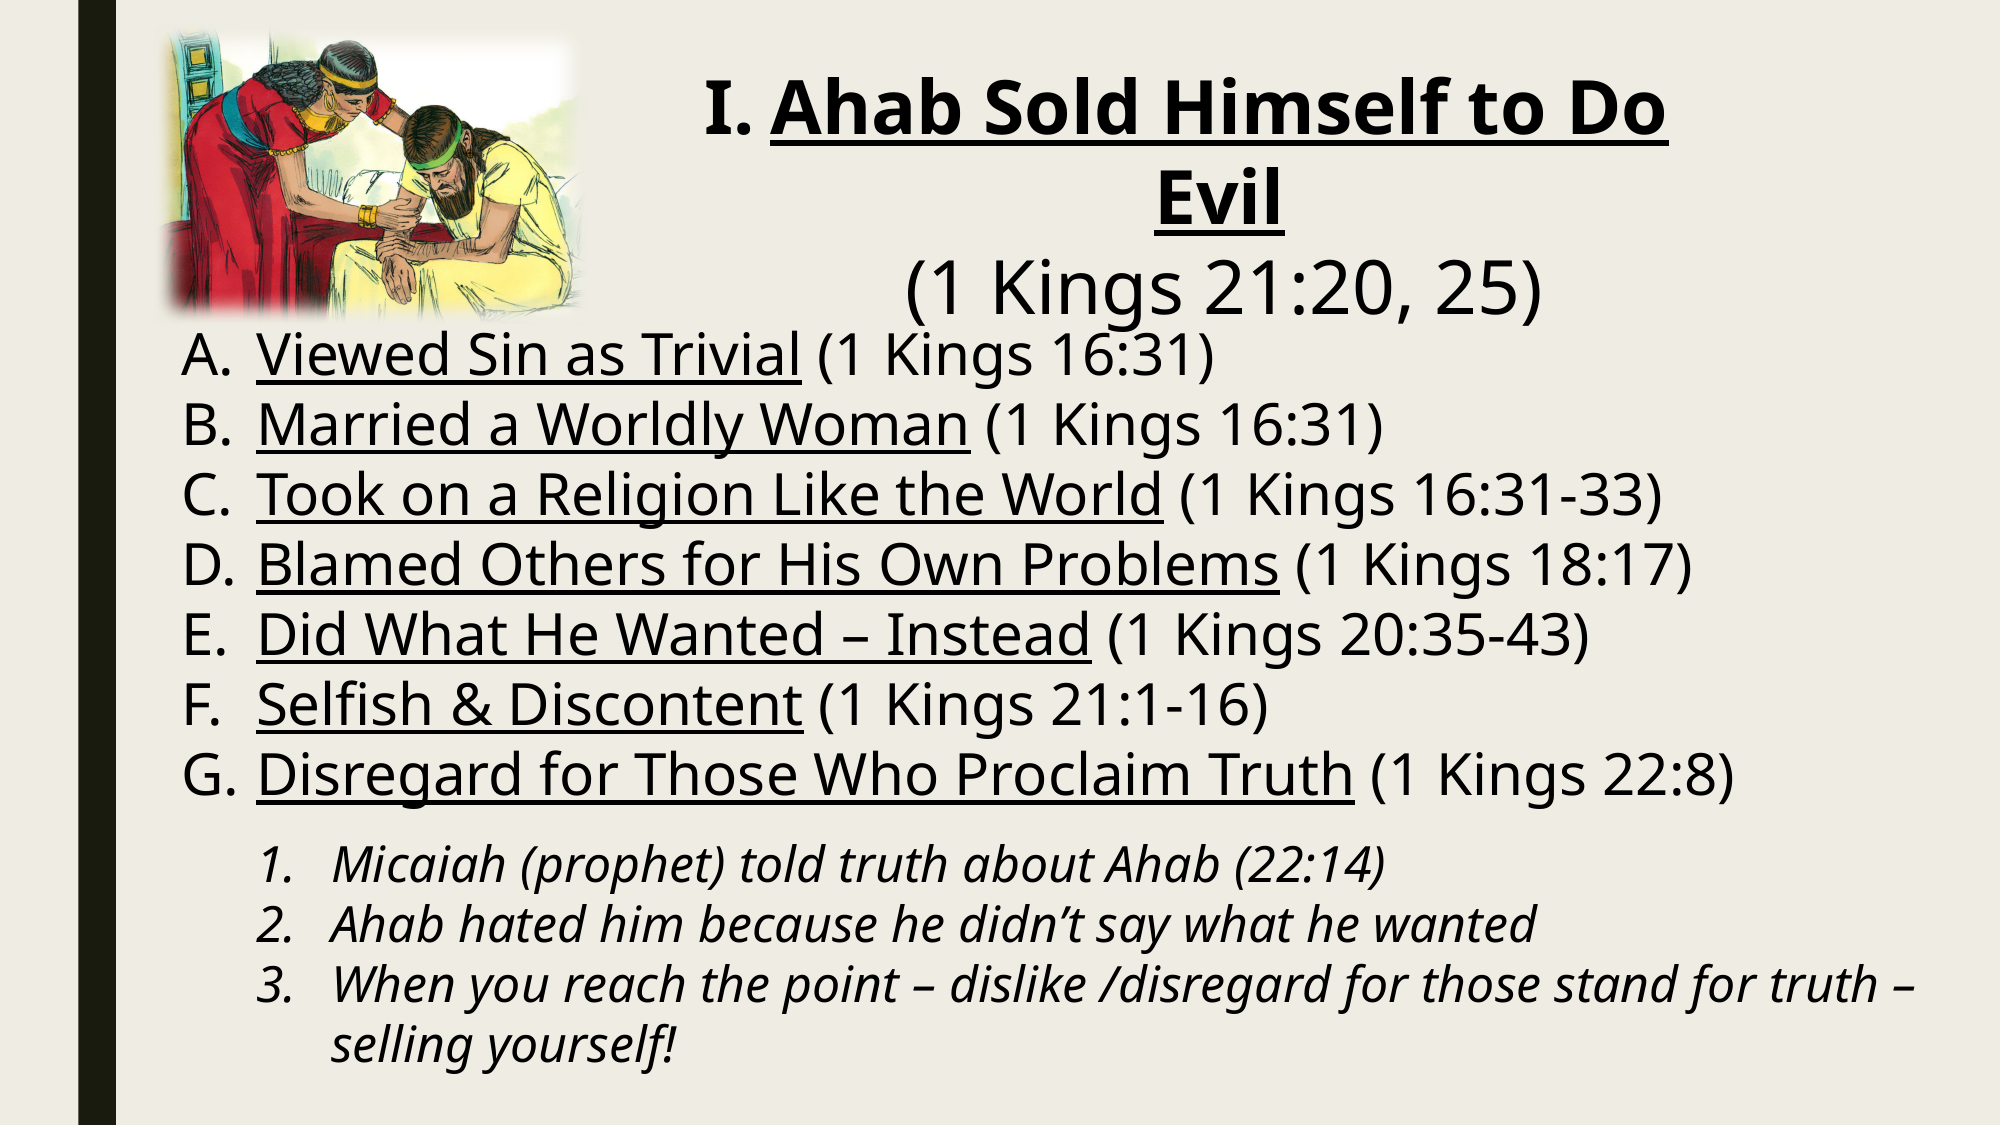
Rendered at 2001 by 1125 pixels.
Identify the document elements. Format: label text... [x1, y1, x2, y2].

text_box Viewed Sin as Trivial (1 Kings 16:31) Married a Worldly Woman (1 Kings 16:31) Took on a Religion Like the World (1 Kings 16:31-33) Blamed Others for His Own Problems (1 Kings 18:17) Did What He Wanted – Instead (1 Kings 20:35-43) Selfish & Discontent (1 Kings 21:1-16) Disregard for Those Who Proclaim Truth (1 Kings 22:8) Micaiah (prophet) told truth about Ahab (22:14) Ahab hated him because he didn’t say what he wanted When you reach the point – dislike /disregard for those stand for truth – selling yourself! [166, 309, 2000, 1080]
text_box Ahab Sold Himself to Do Evil (1 Kings 21:20, 25) [660, 52, 1714, 338]
picture [154, 24, 587, 326]
